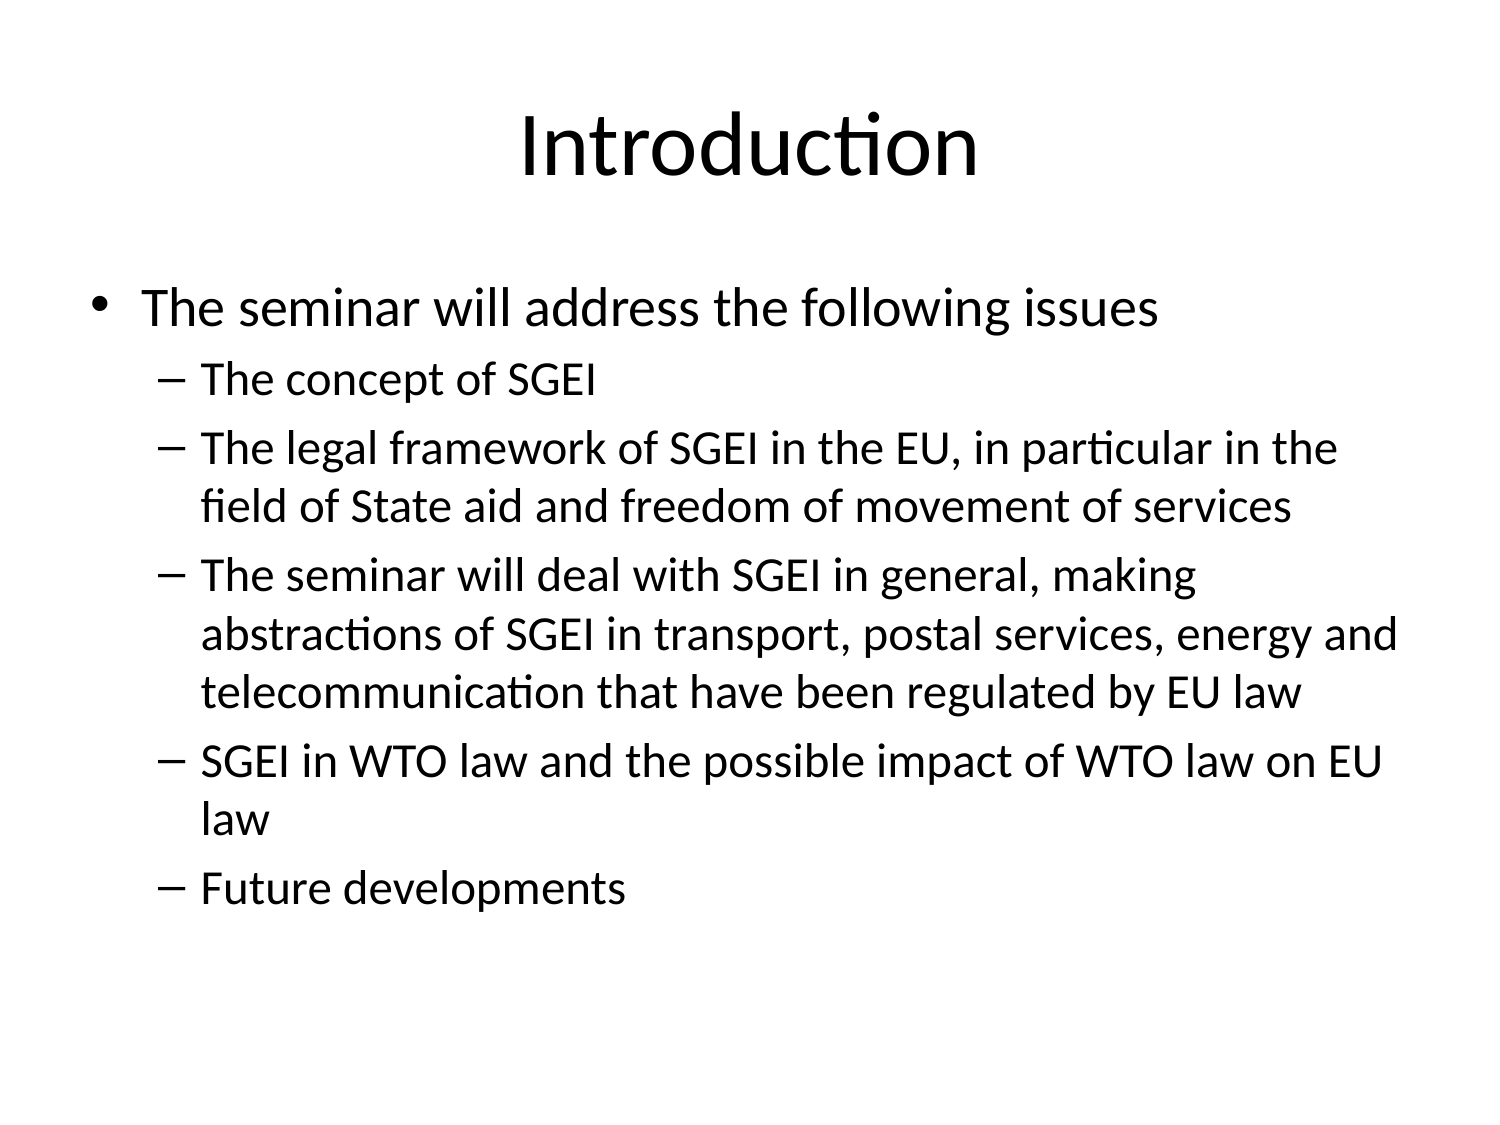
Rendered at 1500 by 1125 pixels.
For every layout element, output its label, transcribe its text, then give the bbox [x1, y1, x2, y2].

title Introduction [75, 45, 1425, 233]
list The seminar will address the following issues The concept of SGEI The legal framework of SGEI in the EU, in particular in the field of State aid and freedom of movement of services The seminar will deal with SGEI in general, making abstractions of SGEI in transport, postal services, energy and telecommunication that have been regulated by EU law SGEI in WTO law and the possible impact of WTO law on EU law Future developments [75, 262, 1425, 1005]
